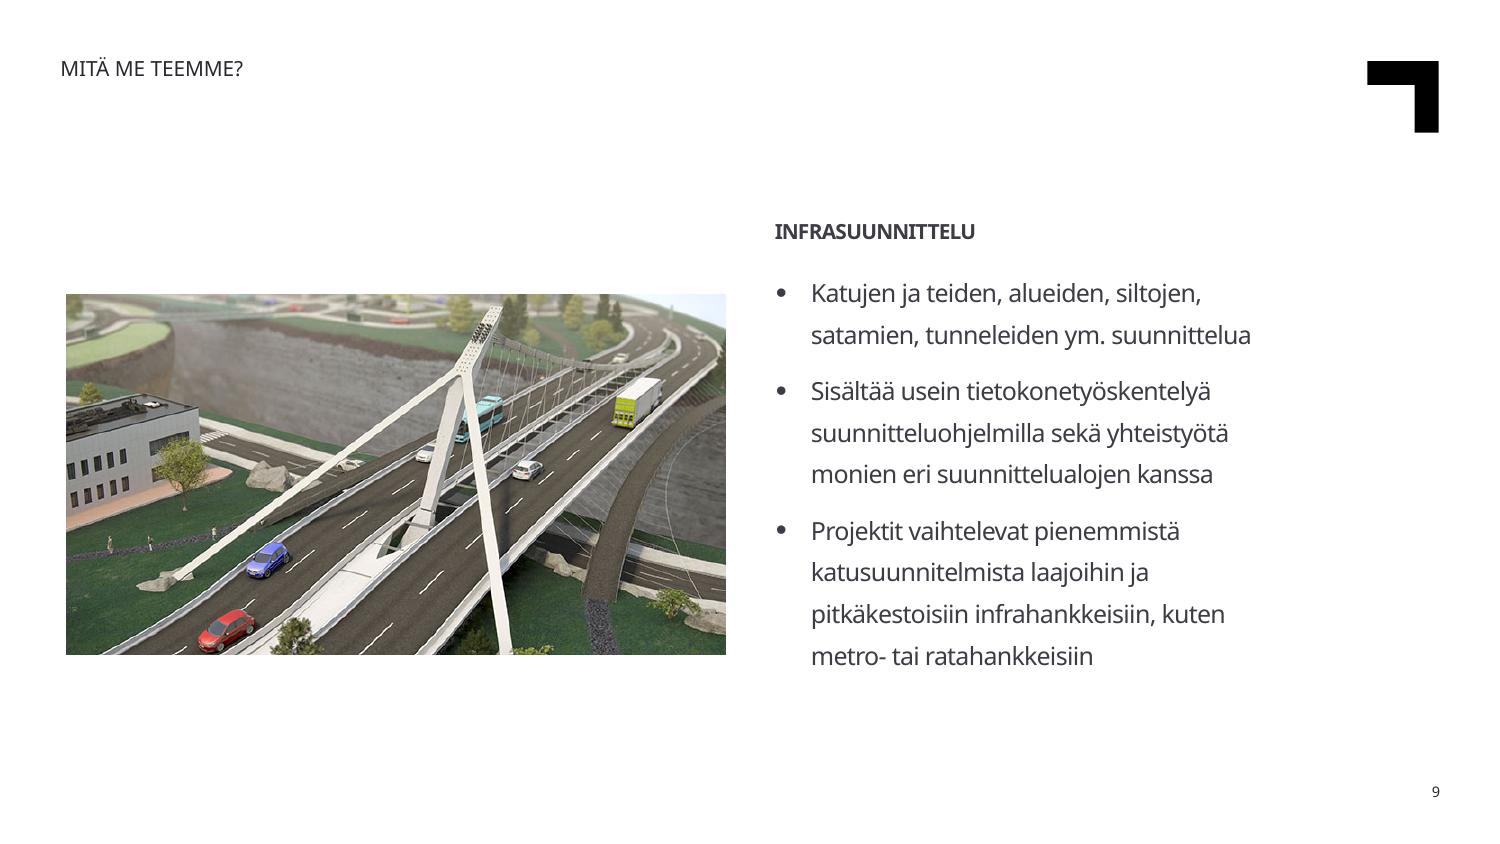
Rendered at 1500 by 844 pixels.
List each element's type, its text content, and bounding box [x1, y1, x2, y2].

list MITÄ ME TEEMME? [41, 47, 750, 89]
text_box Katujen ja teiden, alueiden, siltojen, satamien, tunneleiden ym. suunnittelua Sisältää usein tietokonetyöskentelyä suunnitteluohjelmilla sekä yhteistyötä monien eri suunnittelualojen kanssa Projektit vaihtelevat pienemmistä katusuunnitelmista laajoihin ja pitkäkestoisiin infrahankkeisiin, kuten metro- tai ratahankkeisiin [757, 258, 1275, 655]
picture [65, 294, 726, 655]
slide_number 9 [1313, 775, 1456, 803]
text_box INFRASUUNNITTELU [757, 179, 1275, 240]
